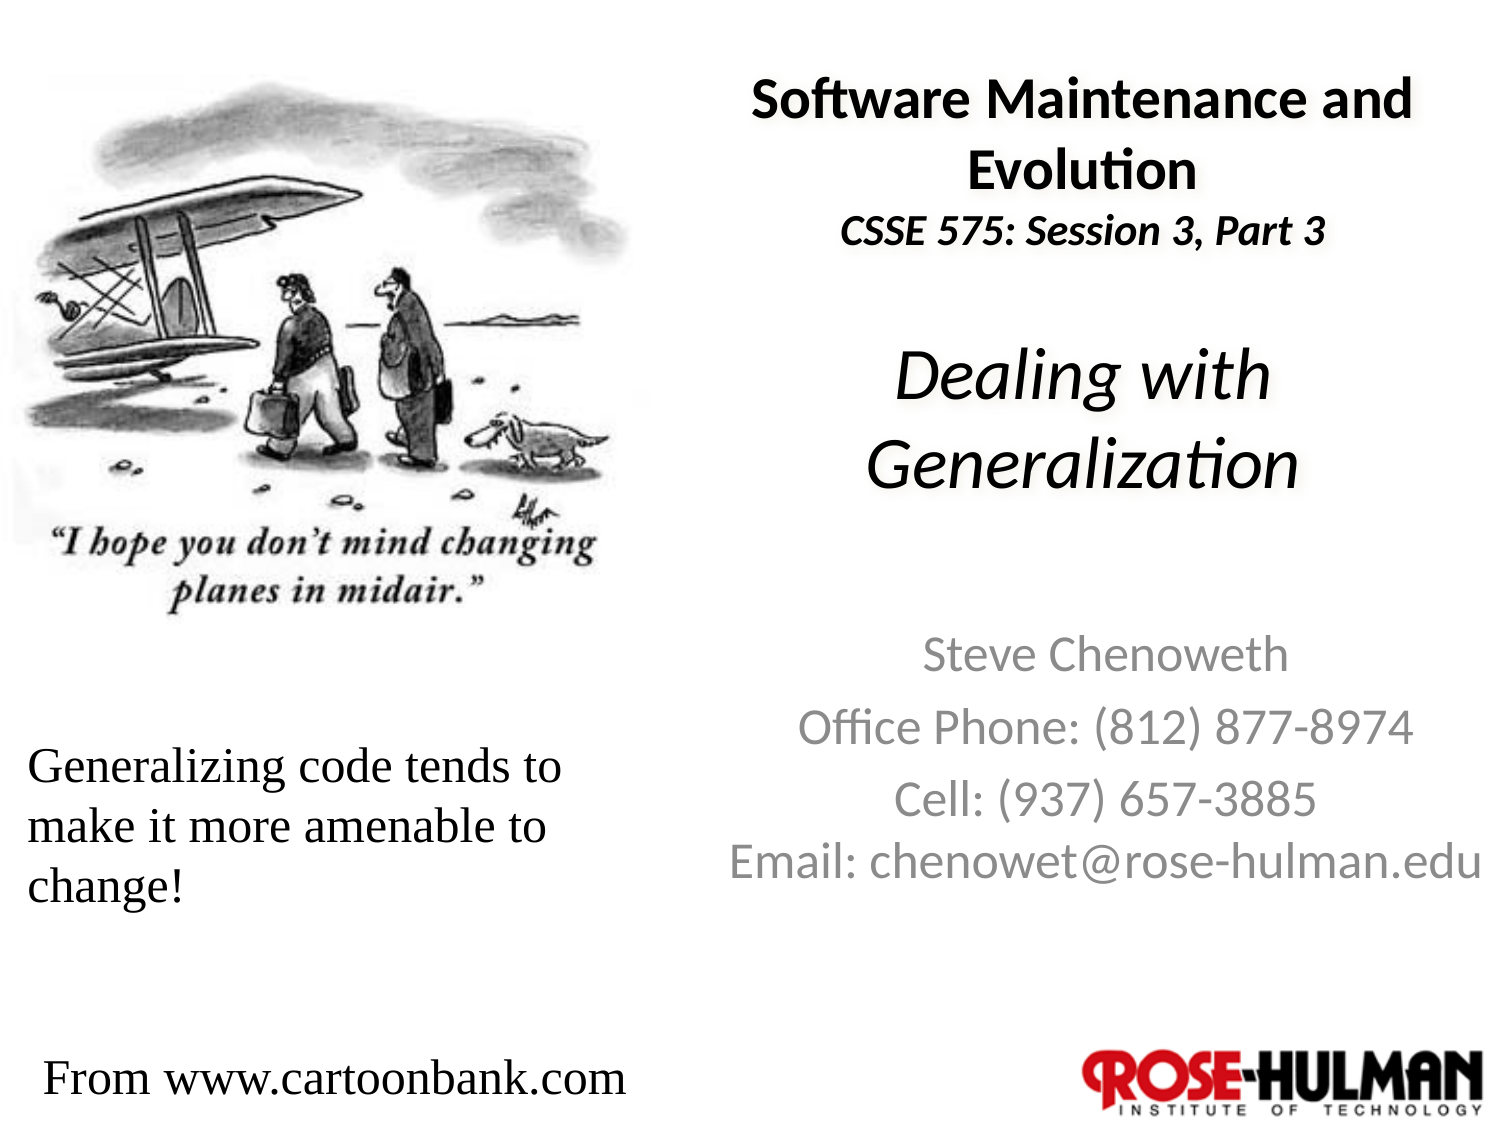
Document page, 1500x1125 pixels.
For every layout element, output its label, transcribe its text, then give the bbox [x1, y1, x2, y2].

picture [1070, 1045, 1500, 1118]
text_box From www.cartoonbank.com [27, 1037, 642, 1113]
text_box Generalizing code tends to make it more amenable to change! [12, 724, 608, 920]
subtitle Steve Chenoweth Office Phone: (812) 877-8974 Cell: (937) 657-3885 Email: chenowet@rose-hulman.edu [712, 612, 1500, 950]
title Software Maintenance and Evolution CSSE 575: Session 3, Part 3 Dealing with Generalization [666, 50, 1500, 513]
picture [0, 74, 667, 628]
